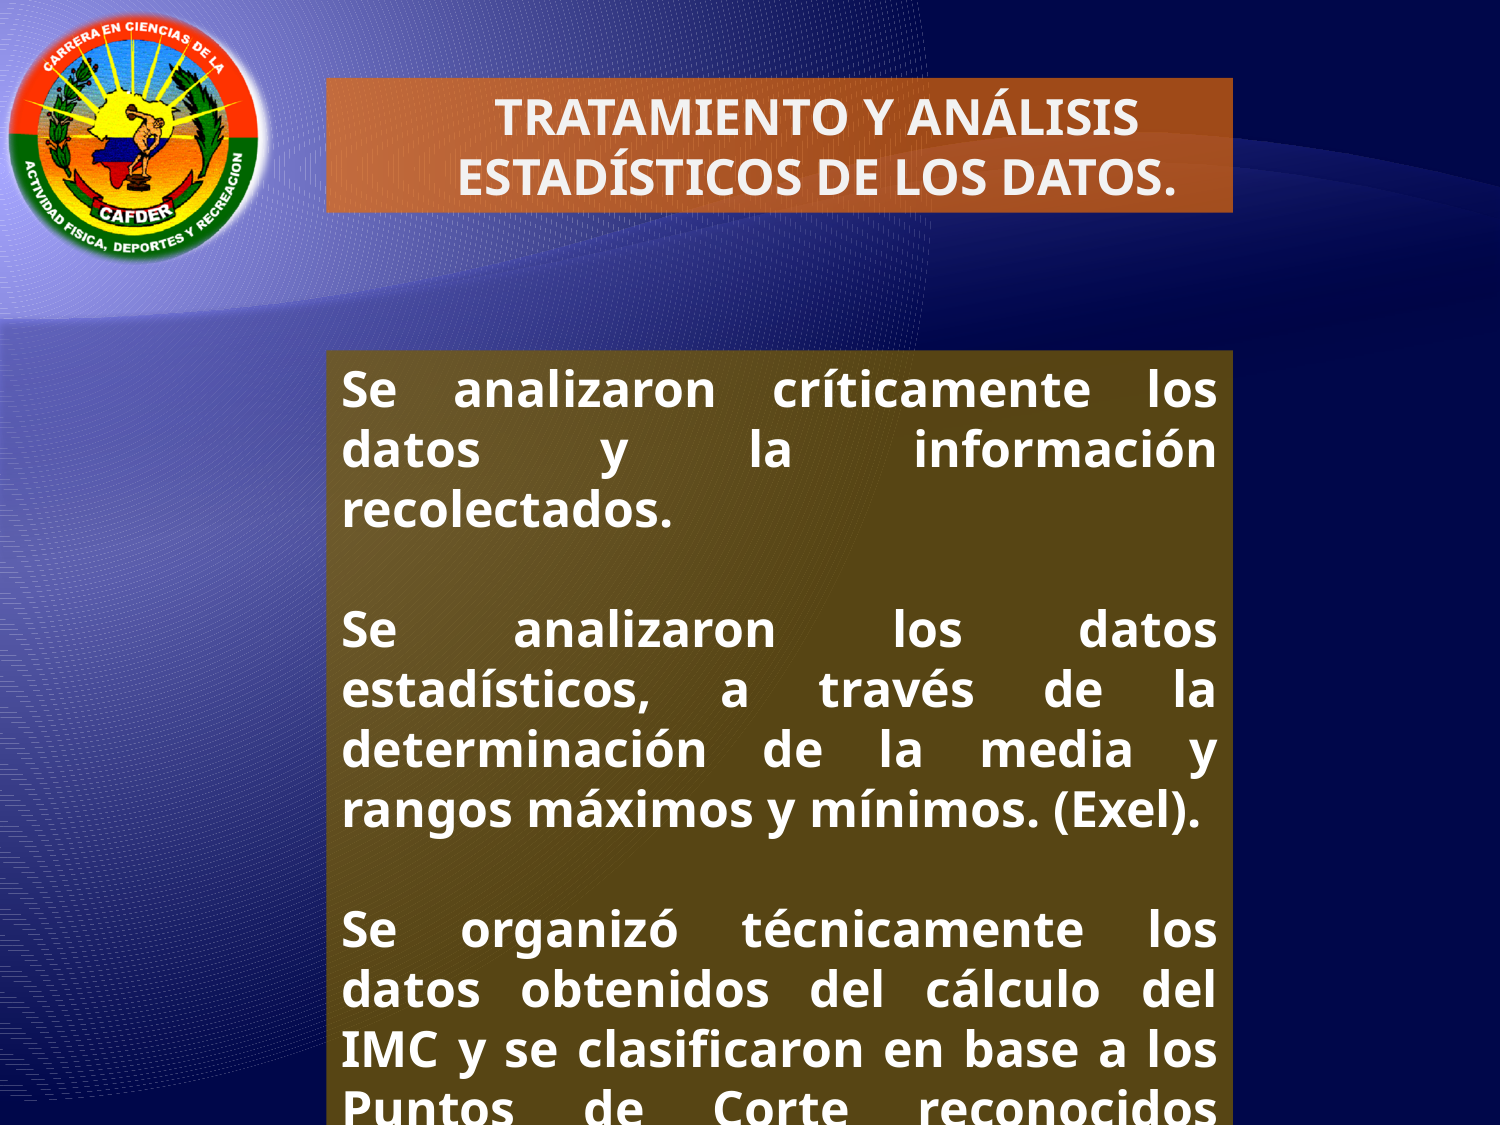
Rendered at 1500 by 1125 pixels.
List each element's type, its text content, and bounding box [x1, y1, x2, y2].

text_box TRATAMIENTO Y ANÁLISIS ESTADÍSTICOS DE LOS DATOS. [326, 77, 1233, 213]
picture [0, 7, 278, 268]
text_box Se analizaron críticamente los datos y la información recolectados. Se analizaron los datos estadísticos, a través de la determinación de la media y rangos máximos y mínimos. (Exel). Se organizó técnicamente los datos obtenidos del cálculo del IMC y se clasificaron en base a los Puntos de Corte reconocidos internacionalmente por la OMS. [326, 350, 1233, 1125]
